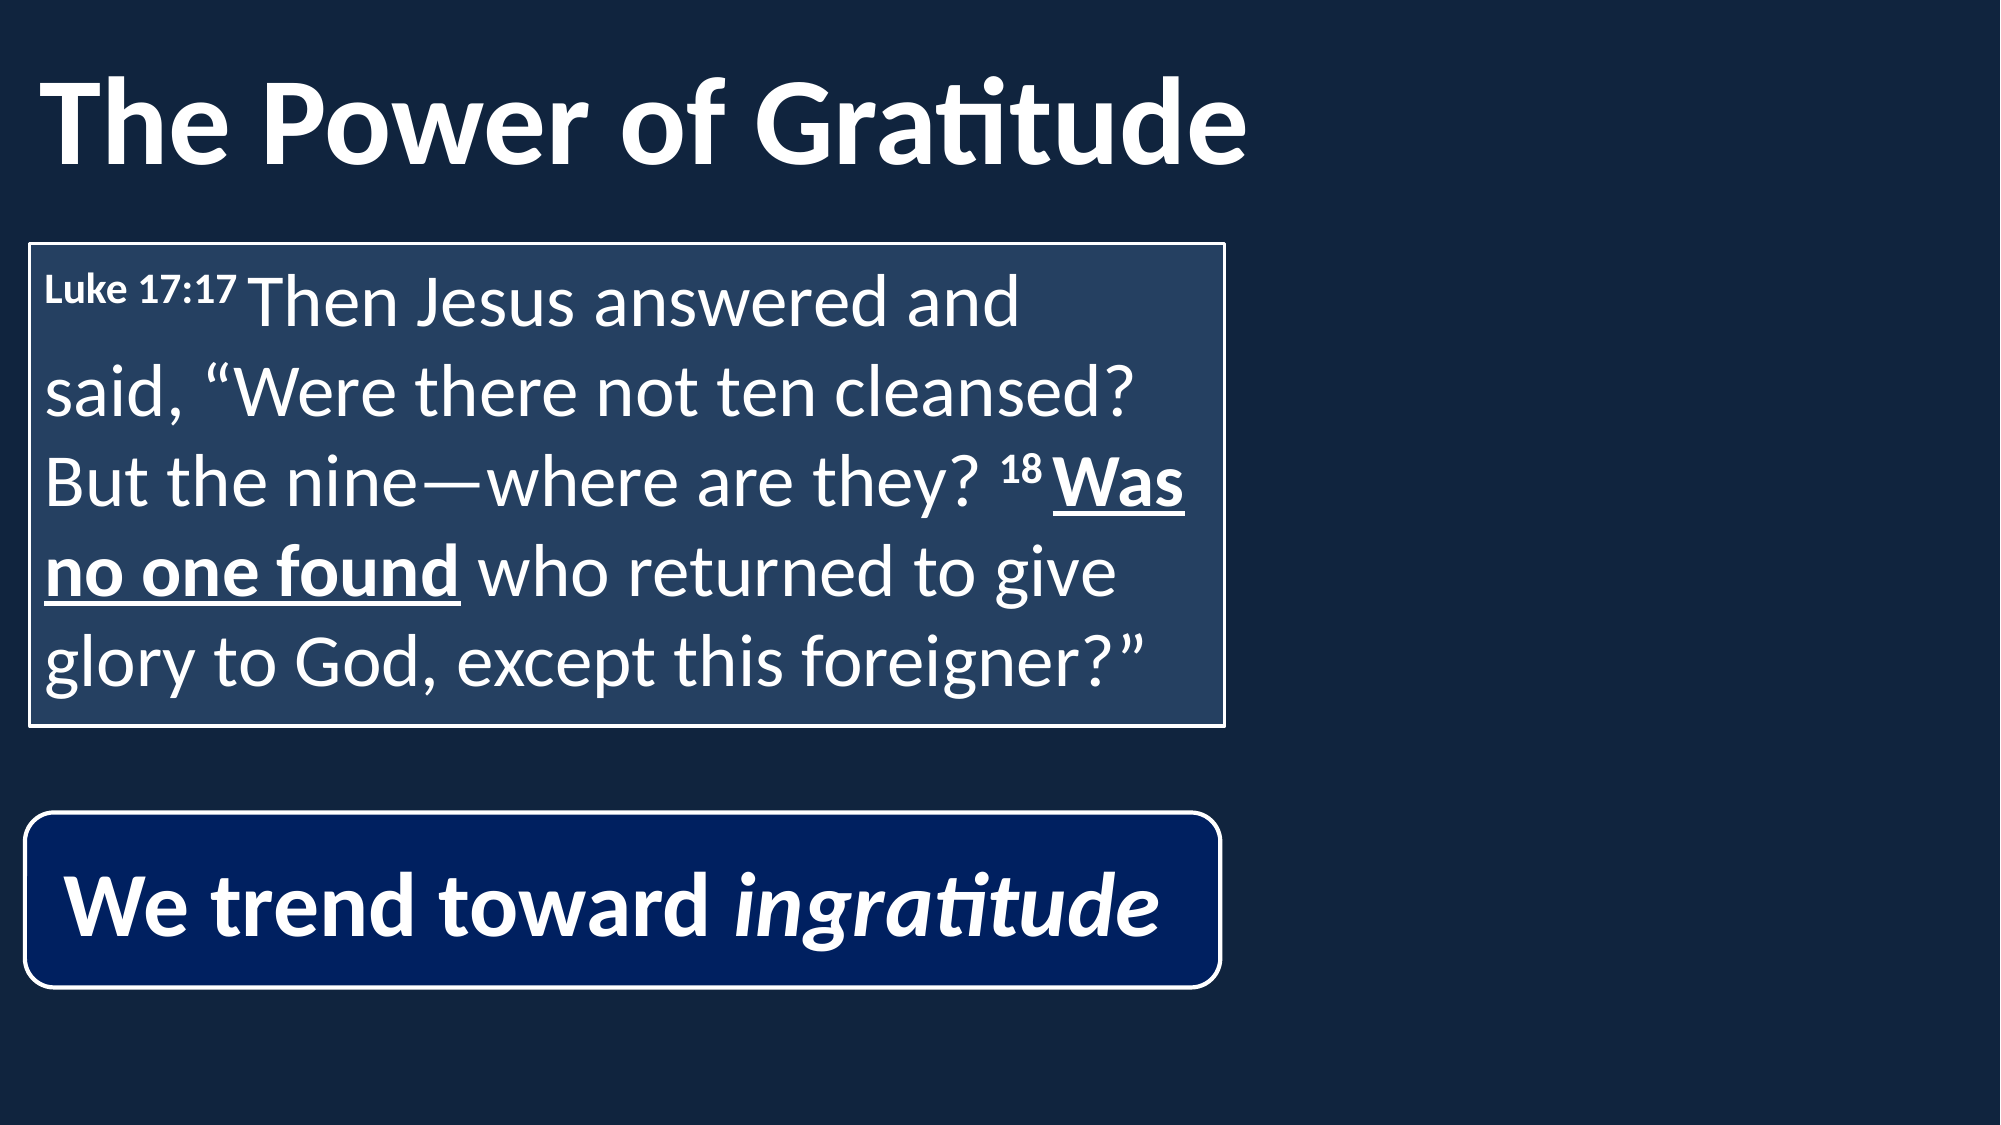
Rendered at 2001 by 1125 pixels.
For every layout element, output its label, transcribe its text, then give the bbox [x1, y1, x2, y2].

text_box Luke 17:17 Then Jesus answered and said, “Were there not ten cleansed? But the nine—where are they? 18 Was no one found who returned to give glory to God, except this foreigner?” [27, 242, 1227, 728]
text_box We trend toward ingratitude [22, 810, 1223, 990]
text_box The Power of Gratitude [24, 20, 1400, 209]
